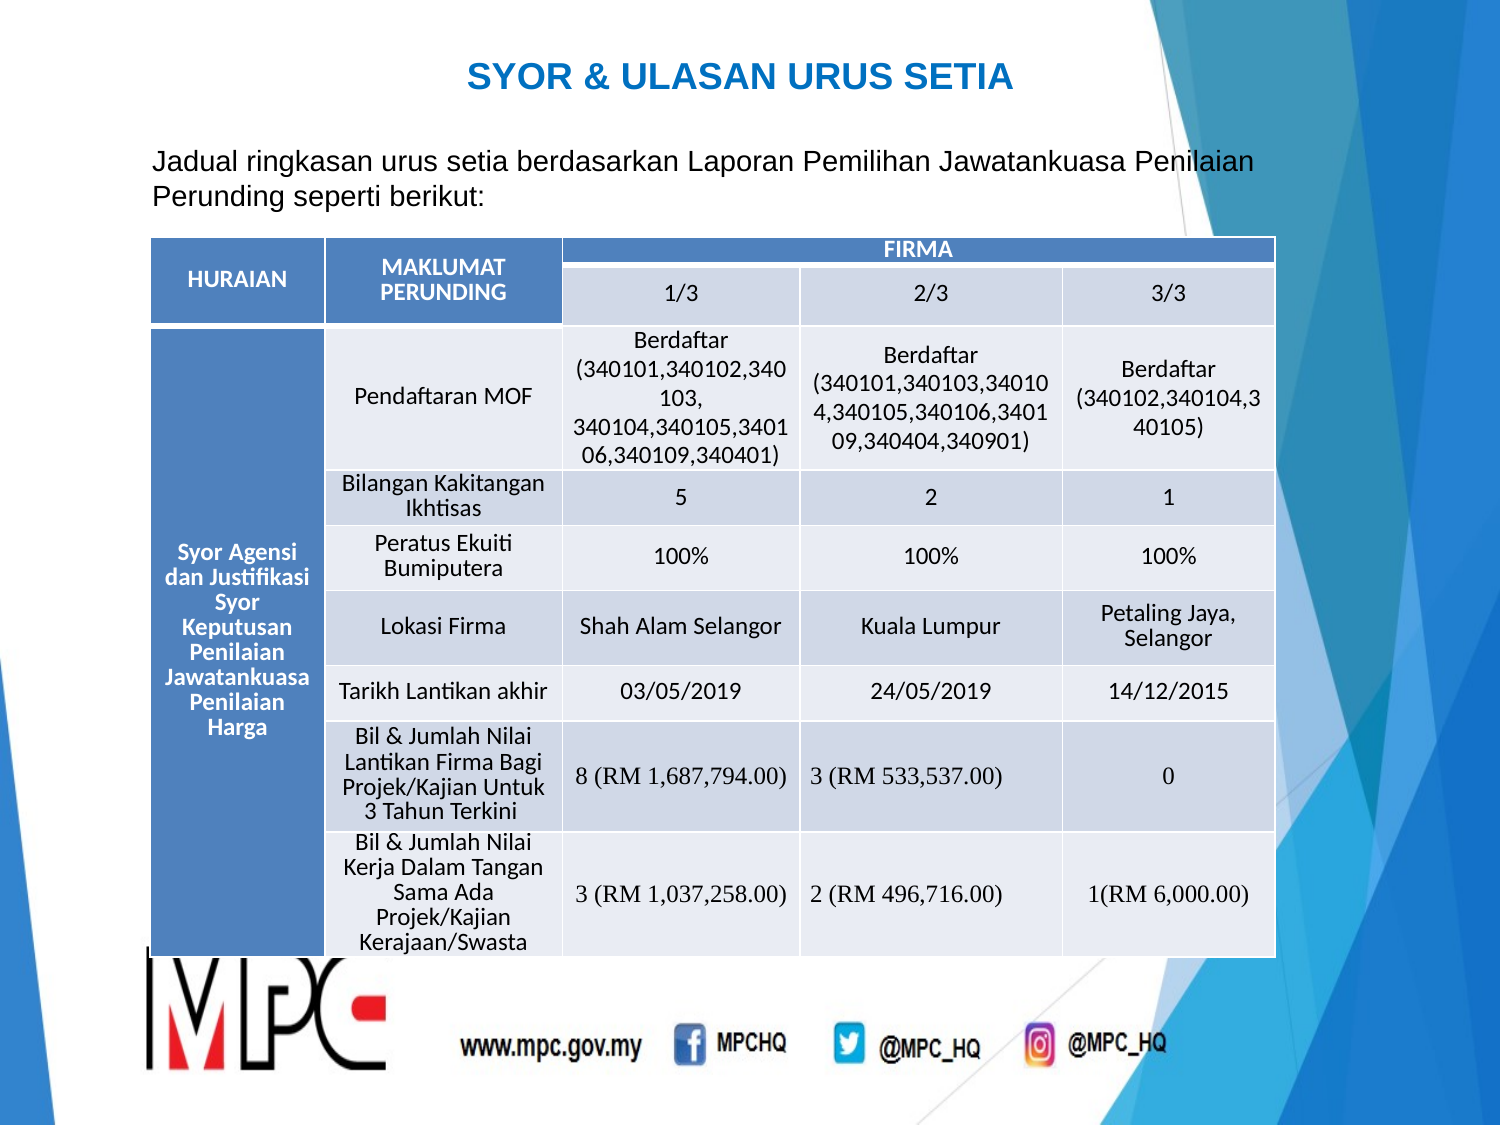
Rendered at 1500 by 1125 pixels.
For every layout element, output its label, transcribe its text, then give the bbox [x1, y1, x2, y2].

table_cell Syor Agensi dan Justifikasi Syor Keputusan Penilaian Jawatankuasa Penilaian Harga [151, 329, 324, 956]
table_cell Lokasi Firma [326, 591, 562, 665]
table_cell Kuala Lumpur [801, 591, 1062, 665]
table_cell Bil & Jumlah Nilai Lantikan Firma Bagi Projek/Kajian Untuk 3 Tahun Terkini [326, 722, 562, 831]
table_cell 1 [1063, 471, 1274, 525]
table_cell 3 (RM 1,037,258.00) [563, 833, 799, 956]
table_header FIRMA [563, 238, 1274, 262]
table_cell 8 (RM 1,687,794.00) [563, 722, 799, 831]
table_cell Peratus Ekuiti Bumiputera [326, 526, 562, 590]
table_cell 2 [801, 471, 1062, 525]
table_cell Berdaftar (340101,340103,340104,340105,340106,340109,340404,340901) [801, 327, 1062, 469]
table_cell 2/3 [801, 268, 1062, 325]
table_cell Berdaftar (340101,340102,340103, 340104,340105,340106,340109,340401) [563, 327, 799, 469]
table_cell 0 [1063, 722, 1274, 831]
table_header MAKLUMAT PERUNDING [326, 238, 562, 323]
text_box SYOR & ULASAN URUS SETIA Jadual ringkasan urus setia berdasarkan Laporan Pemilihan Jawatankuasa Penilaian Perunding seperti berikut: [137, 0, 1325, 220]
table_cell 100% [1063, 526, 1274, 590]
table_cell Petaling Jaya, Selangor [1063, 591, 1274, 665]
table_cell Pendaftaran MOF [326, 329, 562, 469]
table_cell Berdaftar (340102,340104,340105) [1063, 327, 1274, 469]
table_cell 3 (RM 533,537.00) [801, 722, 1062, 831]
table_cell 1(RM 6,000.00) [1063, 833, 1274, 956]
table_cell 03/05/2019 [563, 666, 799, 720]
table_cell 3/3 [1063, 268, 1274, 325]
table_cell 5 [563, 471, 799, 525]
table_cell Tarikh Lantikan akhir [326, 666, 562, 720]
table_cell 1/3 [563, 268, 799, 325]
table_cell Bilangan Kakitangan Ikhtisas [326, 471, 562, 525]
table_cell 14/12/2015 [1063, 666, 1274, 720]
table_cell Shah Alam Selangor [563, 591, 799, 665]
picture [0, 0, 1500, 1125]
table_header HURAIAN [151, 238, 324, 323]
table_cell 24/05/2019 [801, 666, 1062, 720]
table_cell 100% [801, 526, 1062, 590]
table_cell 2 (RM 496,716.00) [801, 833, 1062, 956]
table_cell Bil & Jumlah Nilai Kerja Dalam Tangan Sama Ada Projek/Kajian Kerajaan/Swasta [326, 833, 562, 956]
table_cell 100% [563, 526, 799, 590]
